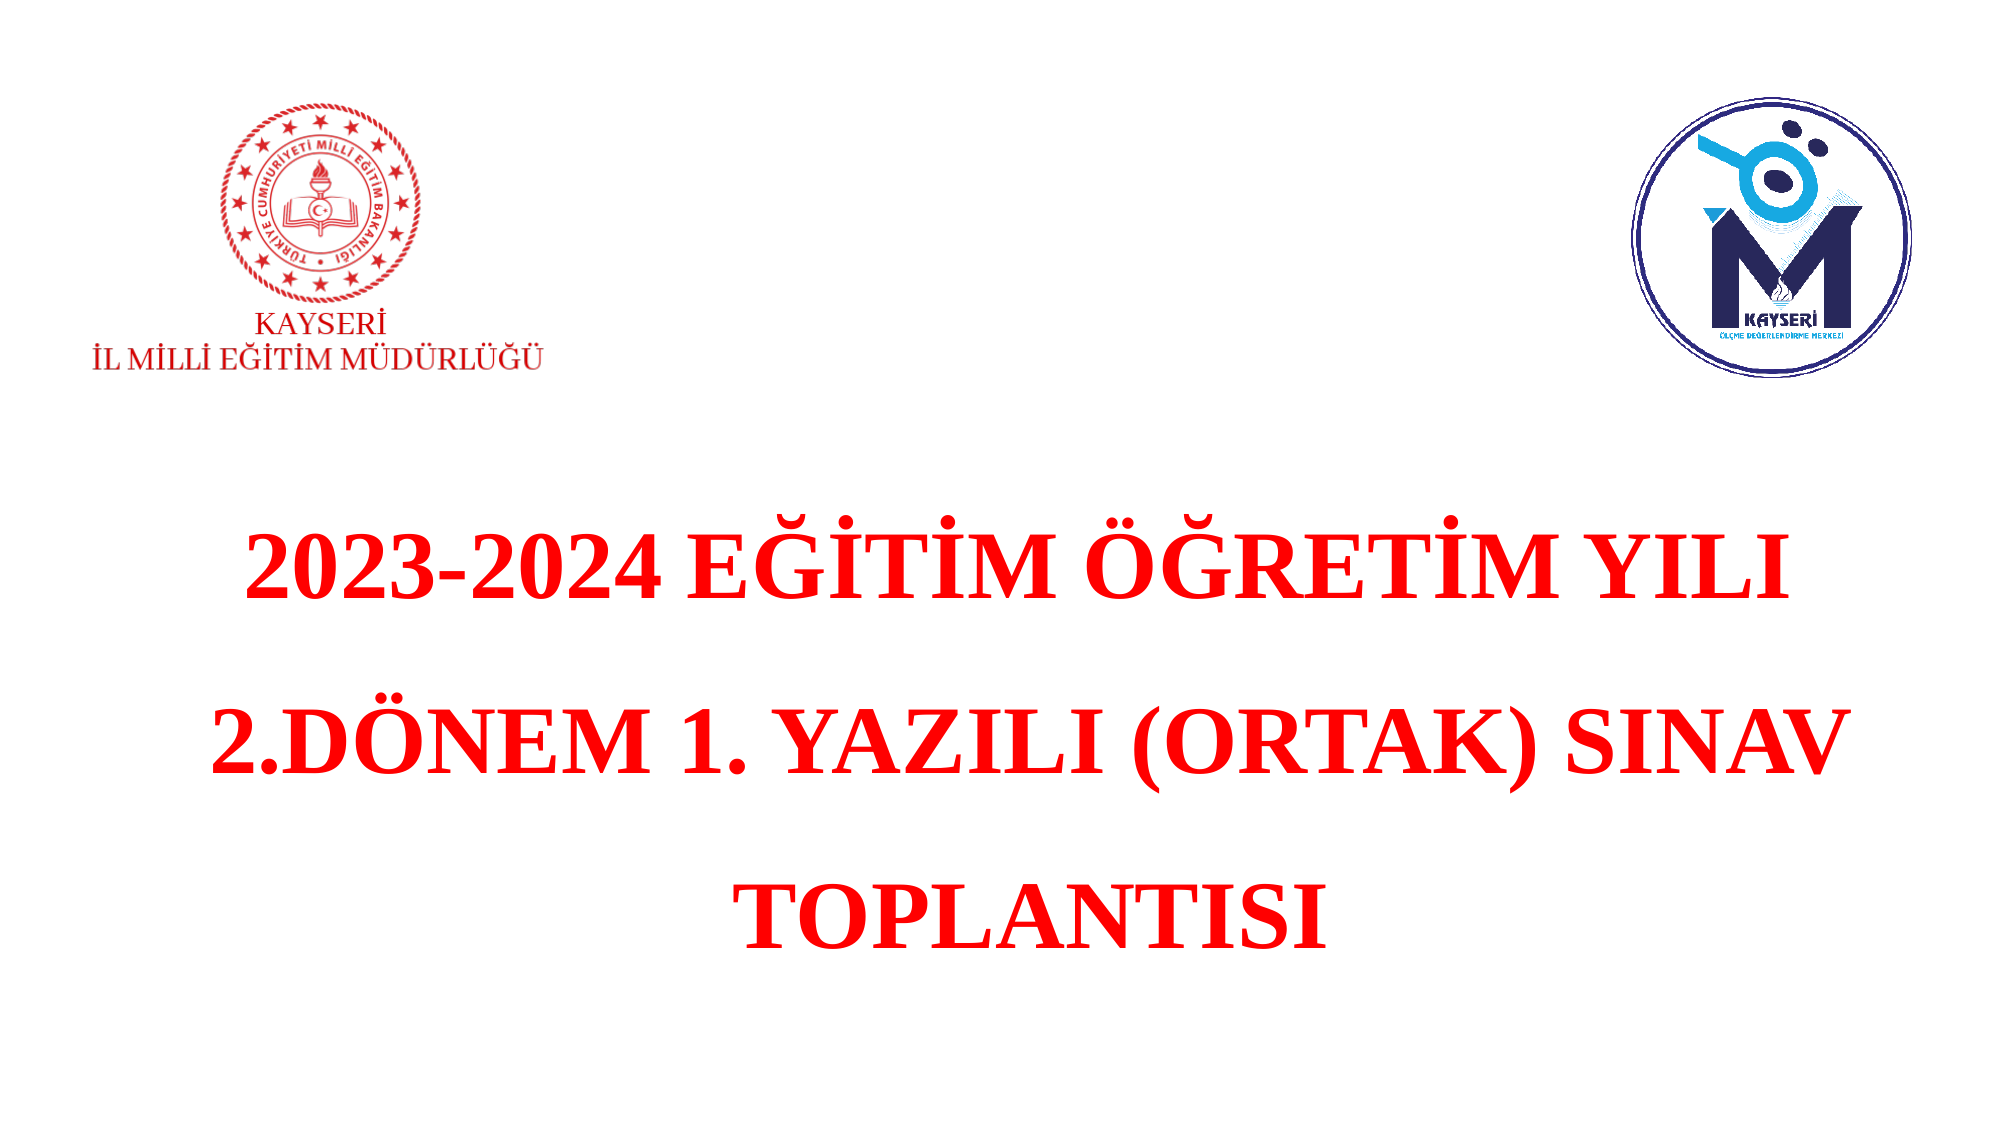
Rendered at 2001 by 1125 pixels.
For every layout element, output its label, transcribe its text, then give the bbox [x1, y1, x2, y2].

title 2023-2024 EĞİTİM ÖĞRETİM YILI 2.DÖNEM 1. YAZILI (ORTAK) SINAV TOPLANTISI [105, 433, 1958, 975]
picture [1631, 97, 1912, 378]
picture [0, 0, 926, 531]
